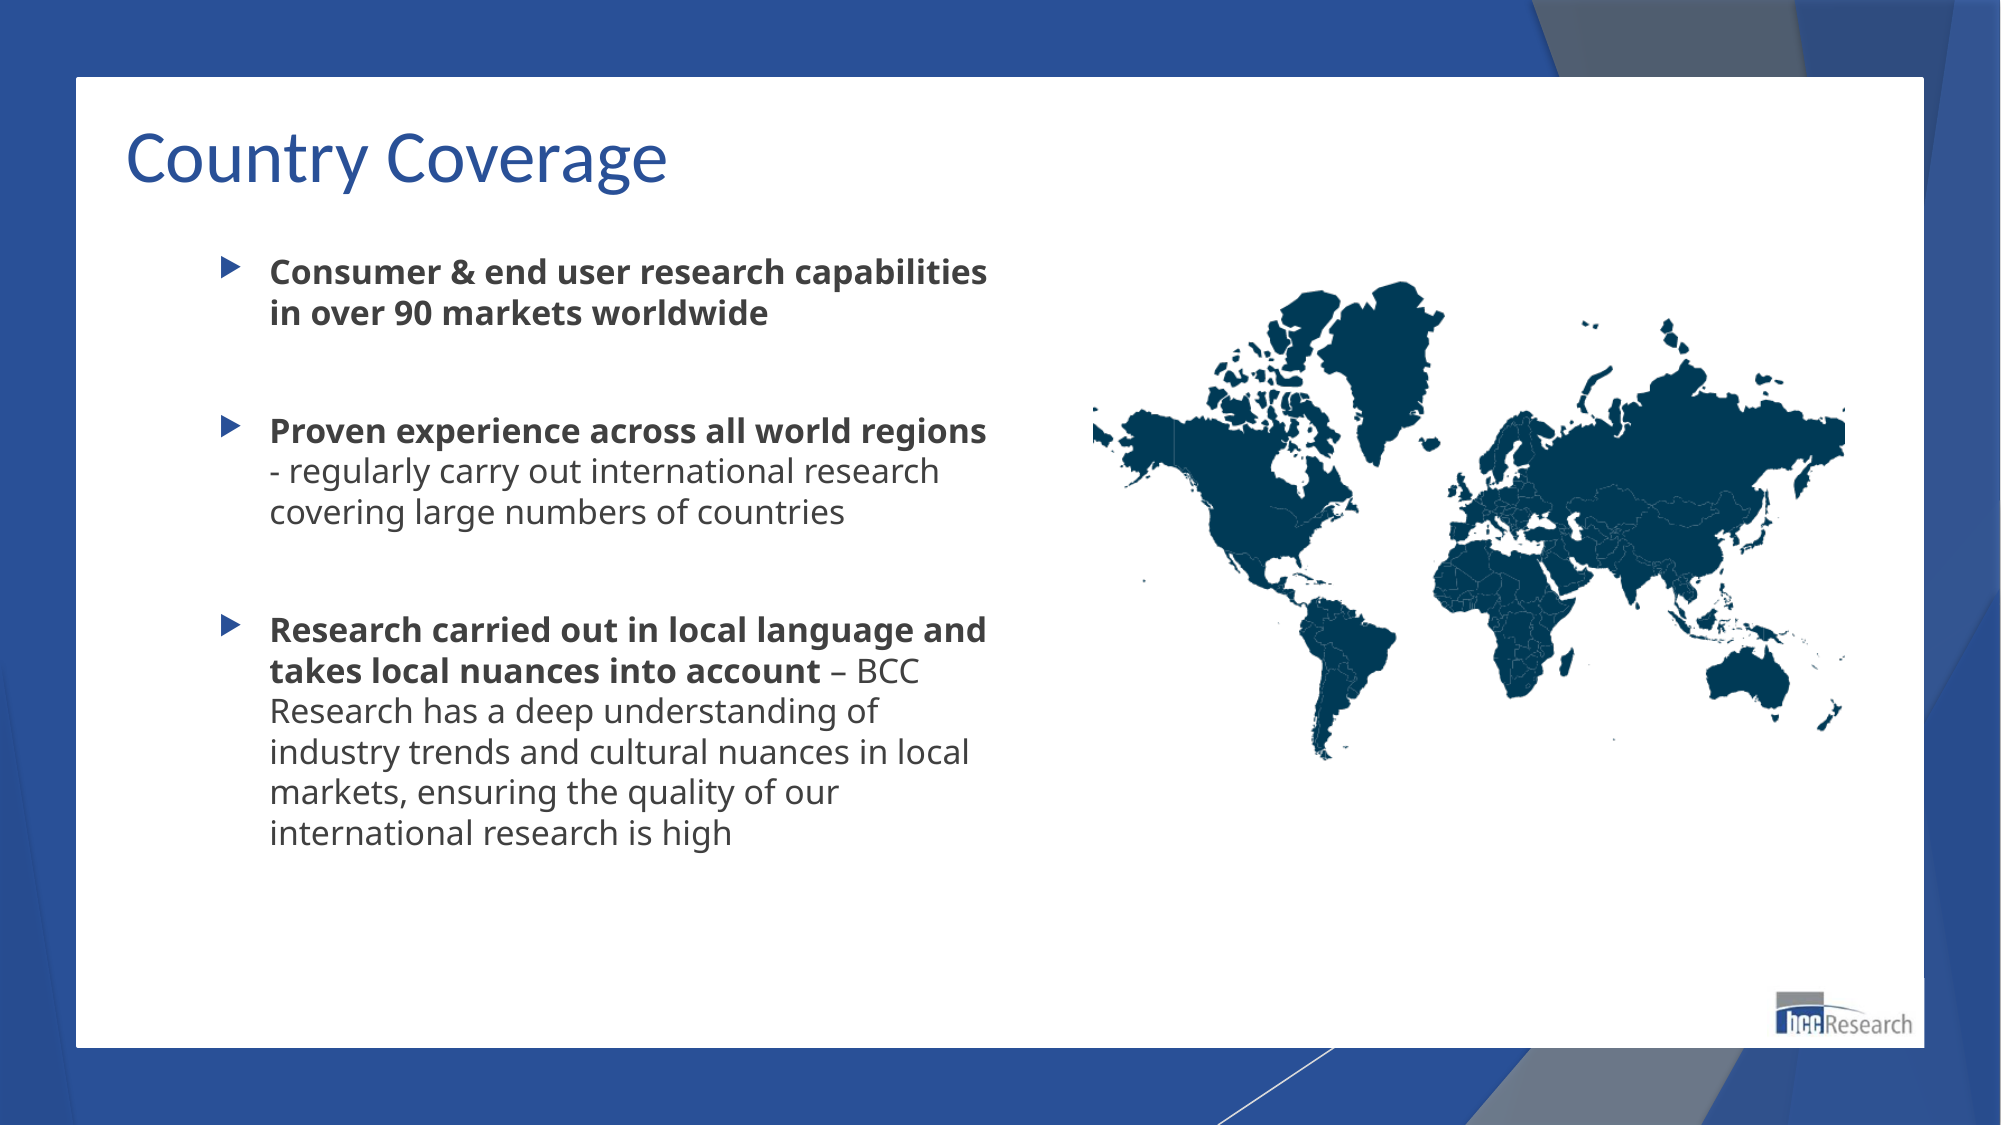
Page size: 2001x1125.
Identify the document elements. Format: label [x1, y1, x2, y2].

text_box [0, 0, 2000, 1125]
picture [1567, 512, 1585, 541]
picture [1612, 528, 1620, 533]
picture [1759, 977, 1925, 1049]
picture [1092, 150, 1845, 893]
